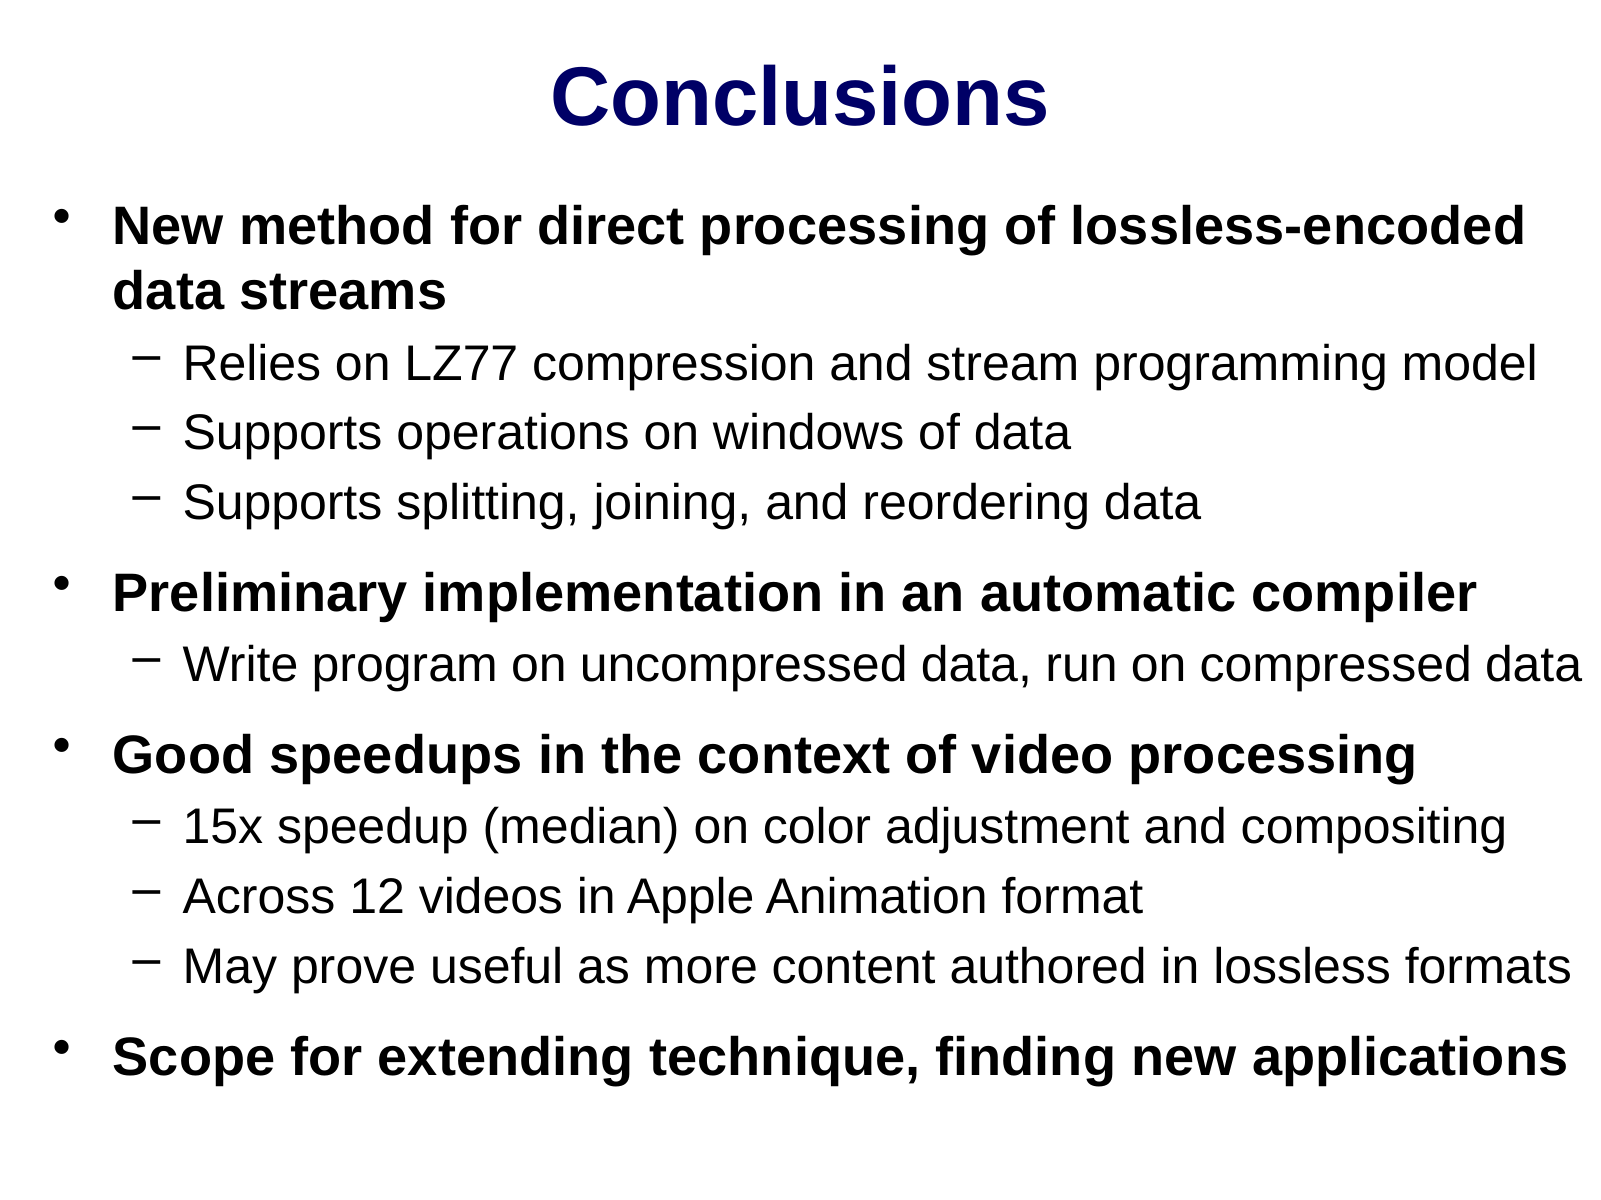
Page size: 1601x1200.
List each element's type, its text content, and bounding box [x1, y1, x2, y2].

list New method for direct processing of lossless-encoded data streams Relies on LZ77 compression and stream programming model Supports operations on windows of data Supports splitting, joining, and reordering data Preliminary implementation in an automatic compiler Write program on uncompressed data, run on compressed data Good speedups in the context of video processing 15x speedup (median) on color adjustment and compositing Across 12 videos in Apple Animation format May prove useful as more content authored in lossless formats Scope for extending technique, finding new applications [36, 181, 1601, 1169]
title Conclusions [0, 0, 1601, 193]
